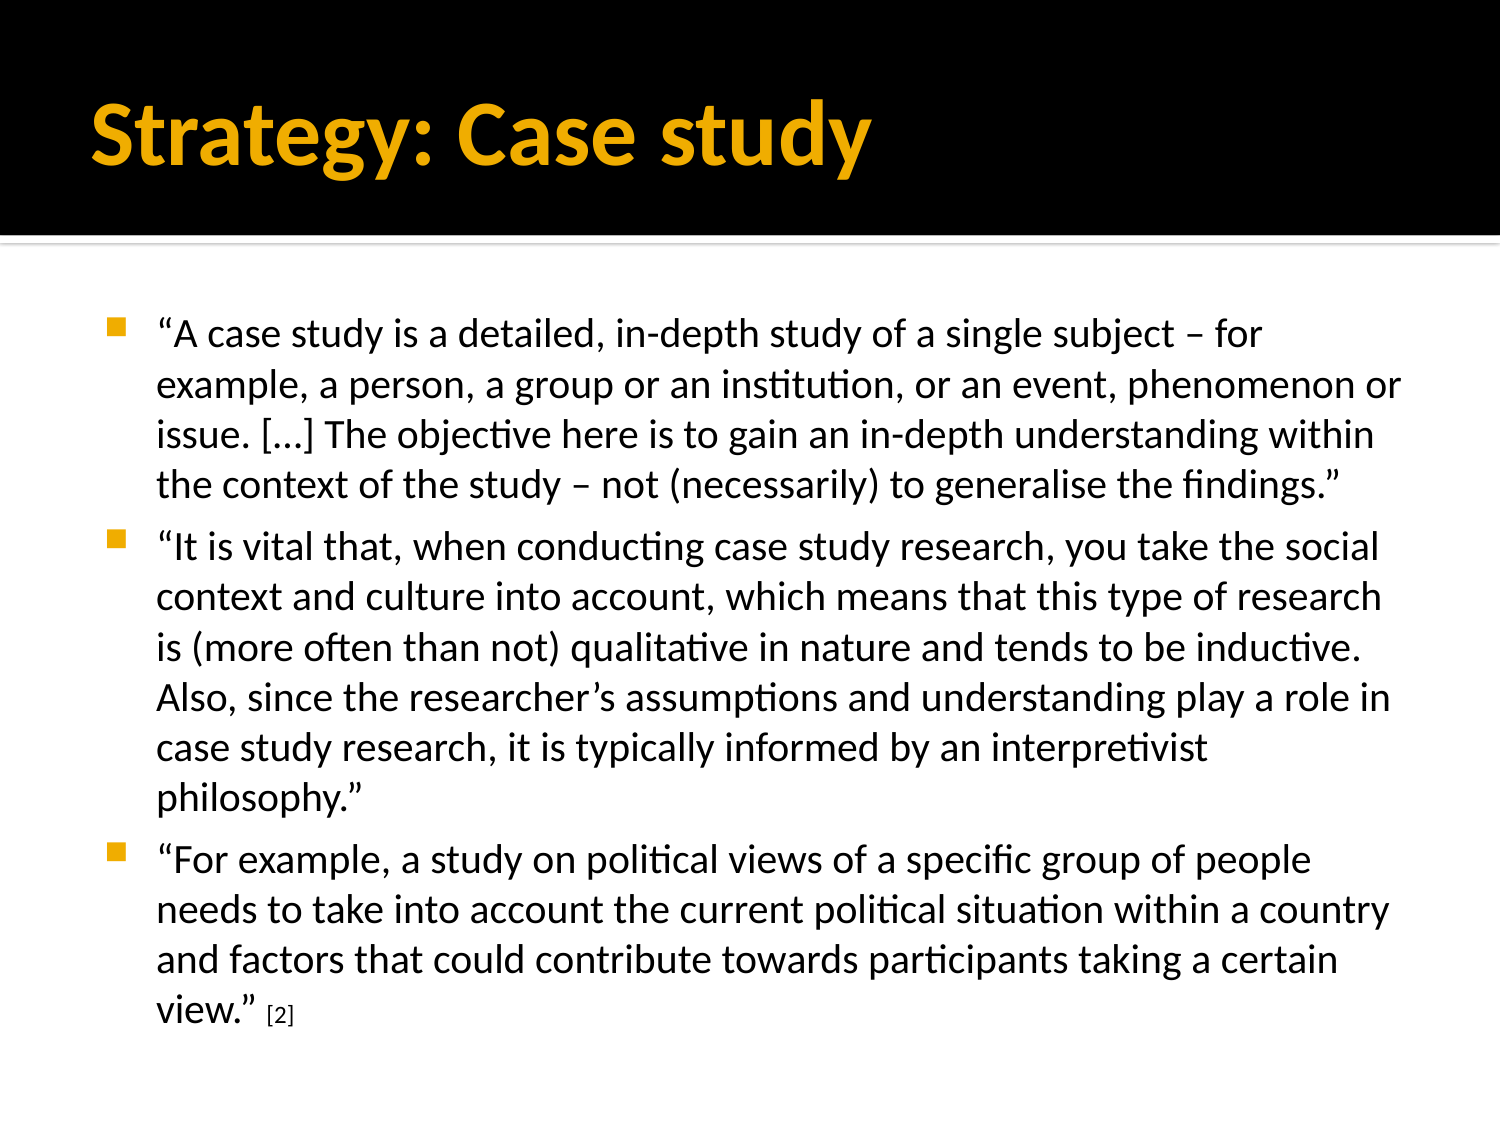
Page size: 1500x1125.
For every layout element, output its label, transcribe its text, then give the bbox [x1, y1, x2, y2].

list “A case study is a detailed, in-depth study of a single subject – for example, a person, a group or an institution, or an event, phenomenon or issue. […] The objective here is to gain an in-depth understanding within the context of the study – not (necessarily) to generalise the findings.” “It is vital that, when conducting case study research, you take the social context and culture into account, which means that this type of research is (more often than not) qualitative in nature and tends to be inductive. Also, since the researcher’s assumptions and understanding play a role in case study research, it is typically informed by an interpretivist philosophy.” “For example, a study on political views of a specific group of people needs to take into account the current political situation within a country and factors that could contribute towards participants taking a certain view.” [2] [75, 291, 1425, 1050]
title Strategy: Case study [75, 25, 1425, 231]
